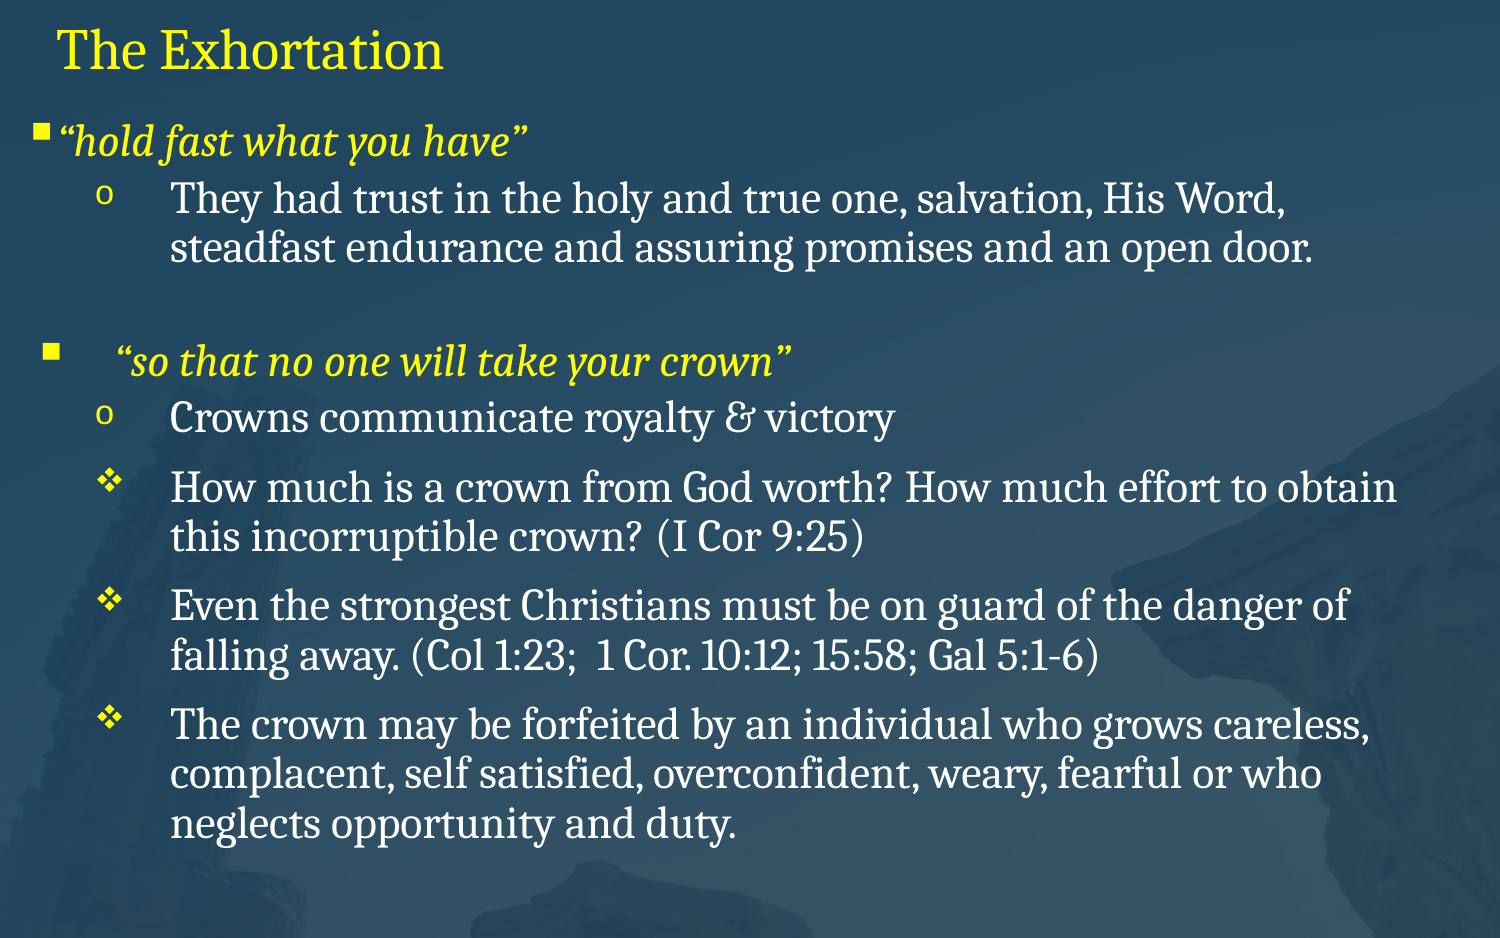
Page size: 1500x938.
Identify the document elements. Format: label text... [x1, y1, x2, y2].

title The Exhortation [41, 6, 1336, 95]
picture [0, 0, 1500, 938]
list “hold fast what you have” They had trust in the holy and true one, salvation, His Word, steadfast endurance and assuring promises and an open door. “so that no one will take your crown” Crowns communicate royalty & victory How much is a crown from God worth? How much effort to obtain this incorruptible crown? (I Cor 9:25) Even the strongest Christians must be on guard of the danger of falling away. (Col 1:23; 1 Cor. 10:12; 15:58; Gal 5:1-6) The crown may be forfeited by an individual who grows careless, complacent, self satisfied, overconfident, weary, fearful or who neglects opportunity and duty. [13, 109, 1479, 938]
